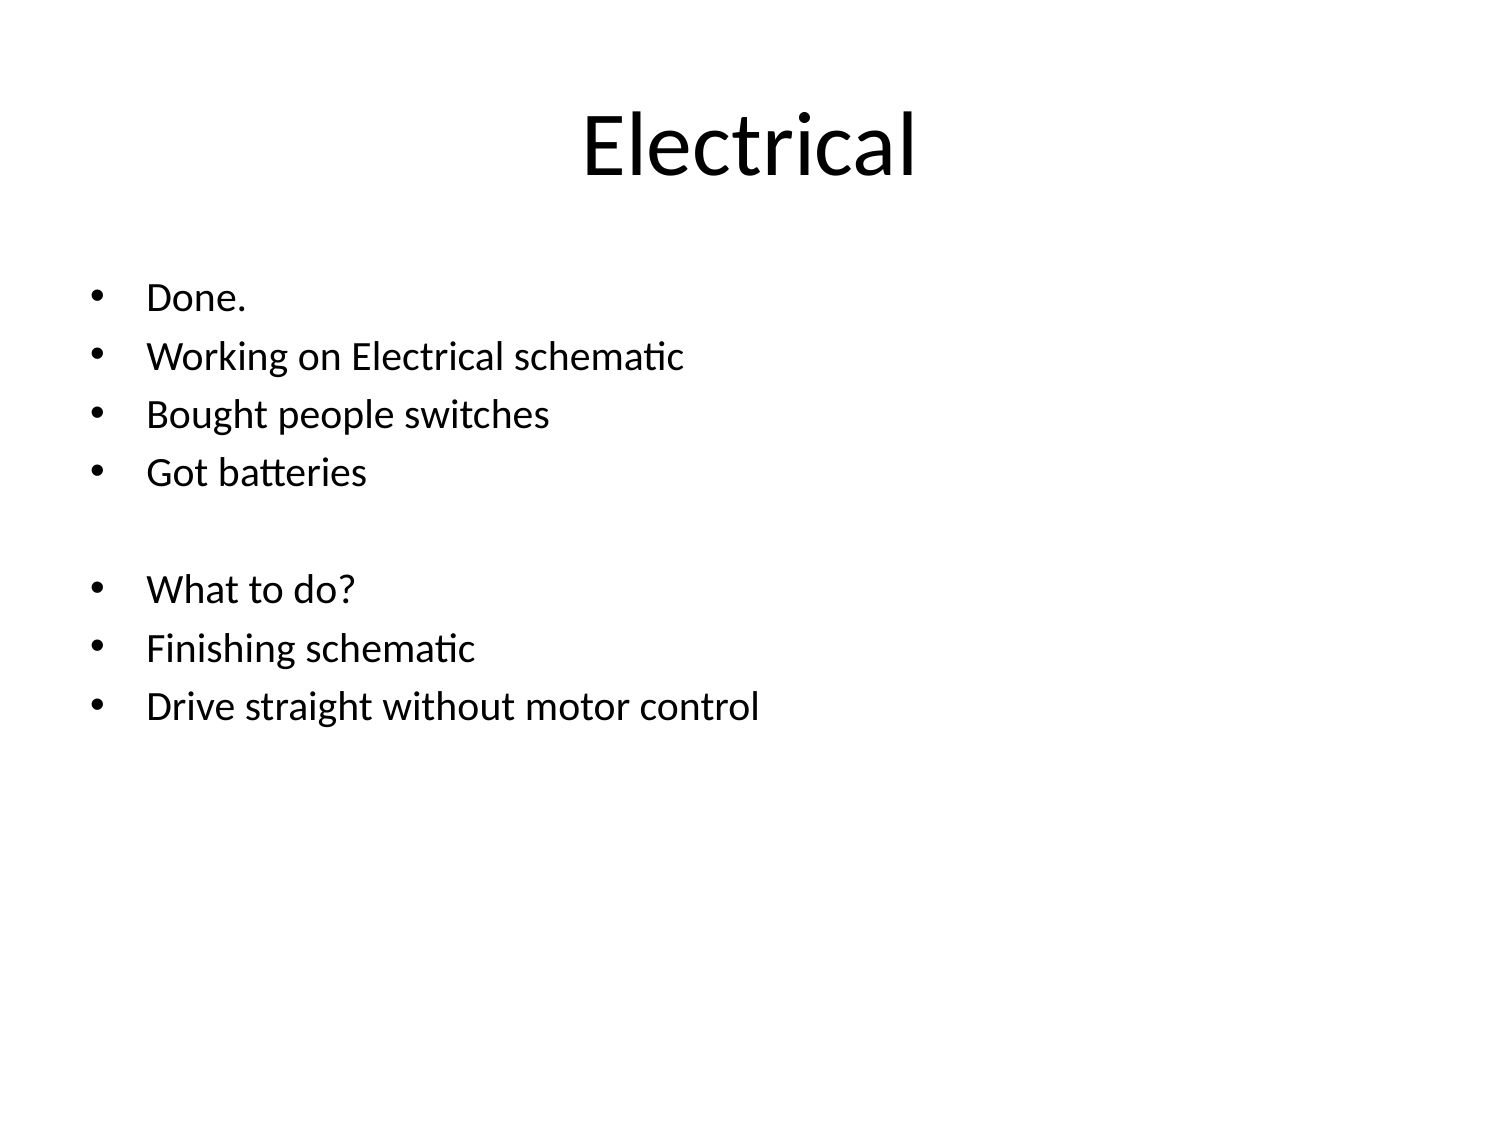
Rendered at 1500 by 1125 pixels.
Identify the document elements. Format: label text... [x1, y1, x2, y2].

title Electrical [75, 45, 1425, 233]
list Done. Working on Electrical schematic Bought people switches Got batteries What to do? Finishing schematic Drive straight without motor control [75, 262, 1425, 1005]
